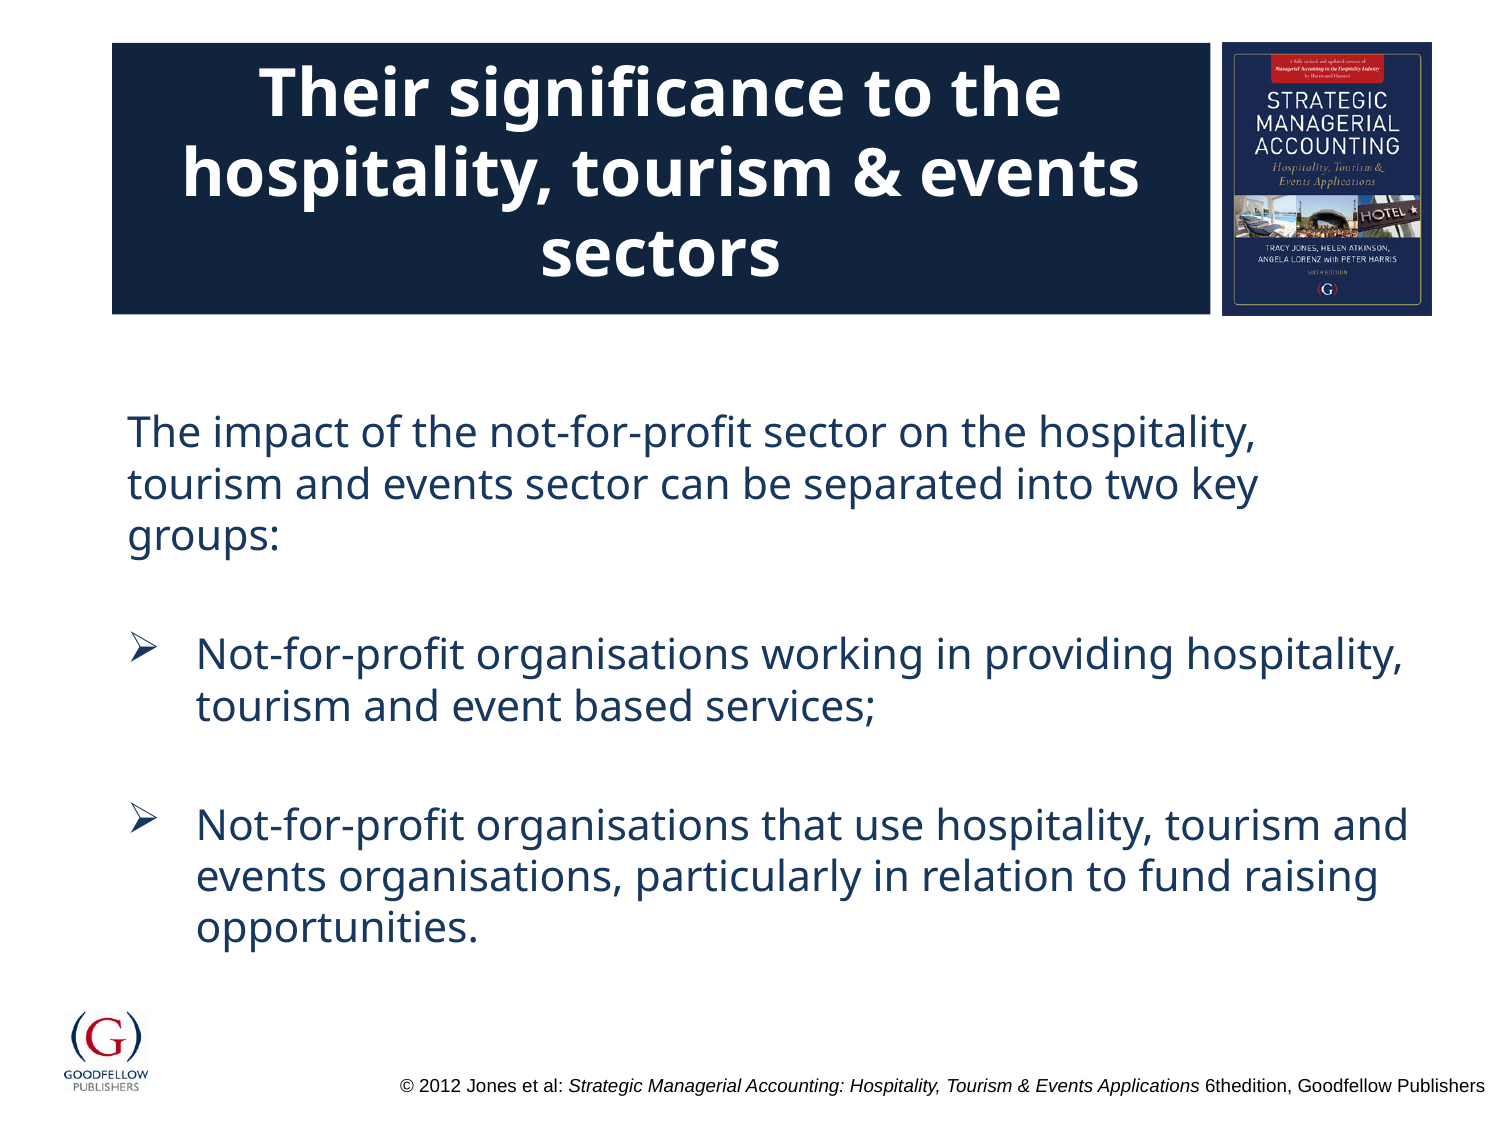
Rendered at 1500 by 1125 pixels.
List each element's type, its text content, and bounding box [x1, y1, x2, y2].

subtitle The impact of the not-for-profit sector on the hospitality, tourism and events sector can be separated into two key groups: Not-for-profit organisations working in providing hospitality, tourism and event based services; Not-for-profit organisations that use hospitality, tourism and events organisations, particularly in relation to fund raising opportunities. [112, 338, 1436, 965]
title Their significance to the hospitality, tourism & events sectors [112, 42, 1211, 315]
picture [1222, 42, 1432, 316]
picture [64, 1011, 148, 1091]
